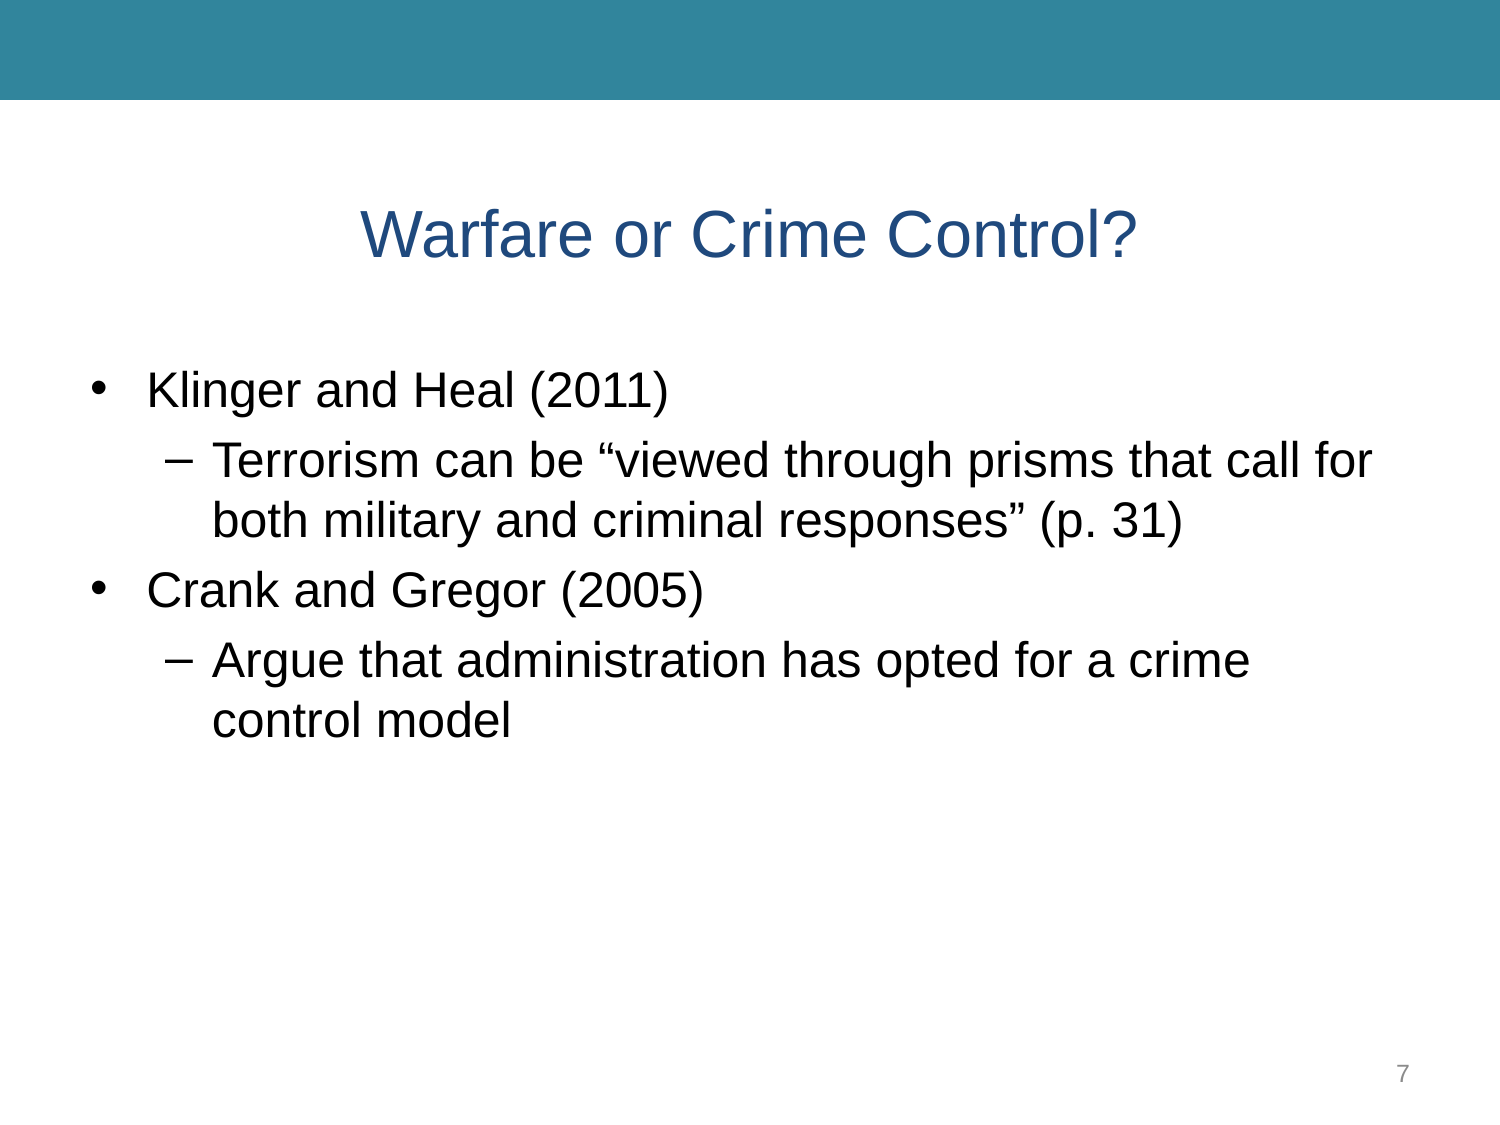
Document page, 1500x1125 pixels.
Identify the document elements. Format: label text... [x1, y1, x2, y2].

title Warfare or Crime Control? [75, 137, 1425, 325]
list Klinger and Heal (2011) Terrorism can be “viewed through prisms that call for both military and criminal responses” (p. 31) Crank and Gregor (2005) Argue that administration has opted for a crime control model [75, 350, 1425, 1005]
slide_number 7 [1350, 1042, 1425, 1103]
